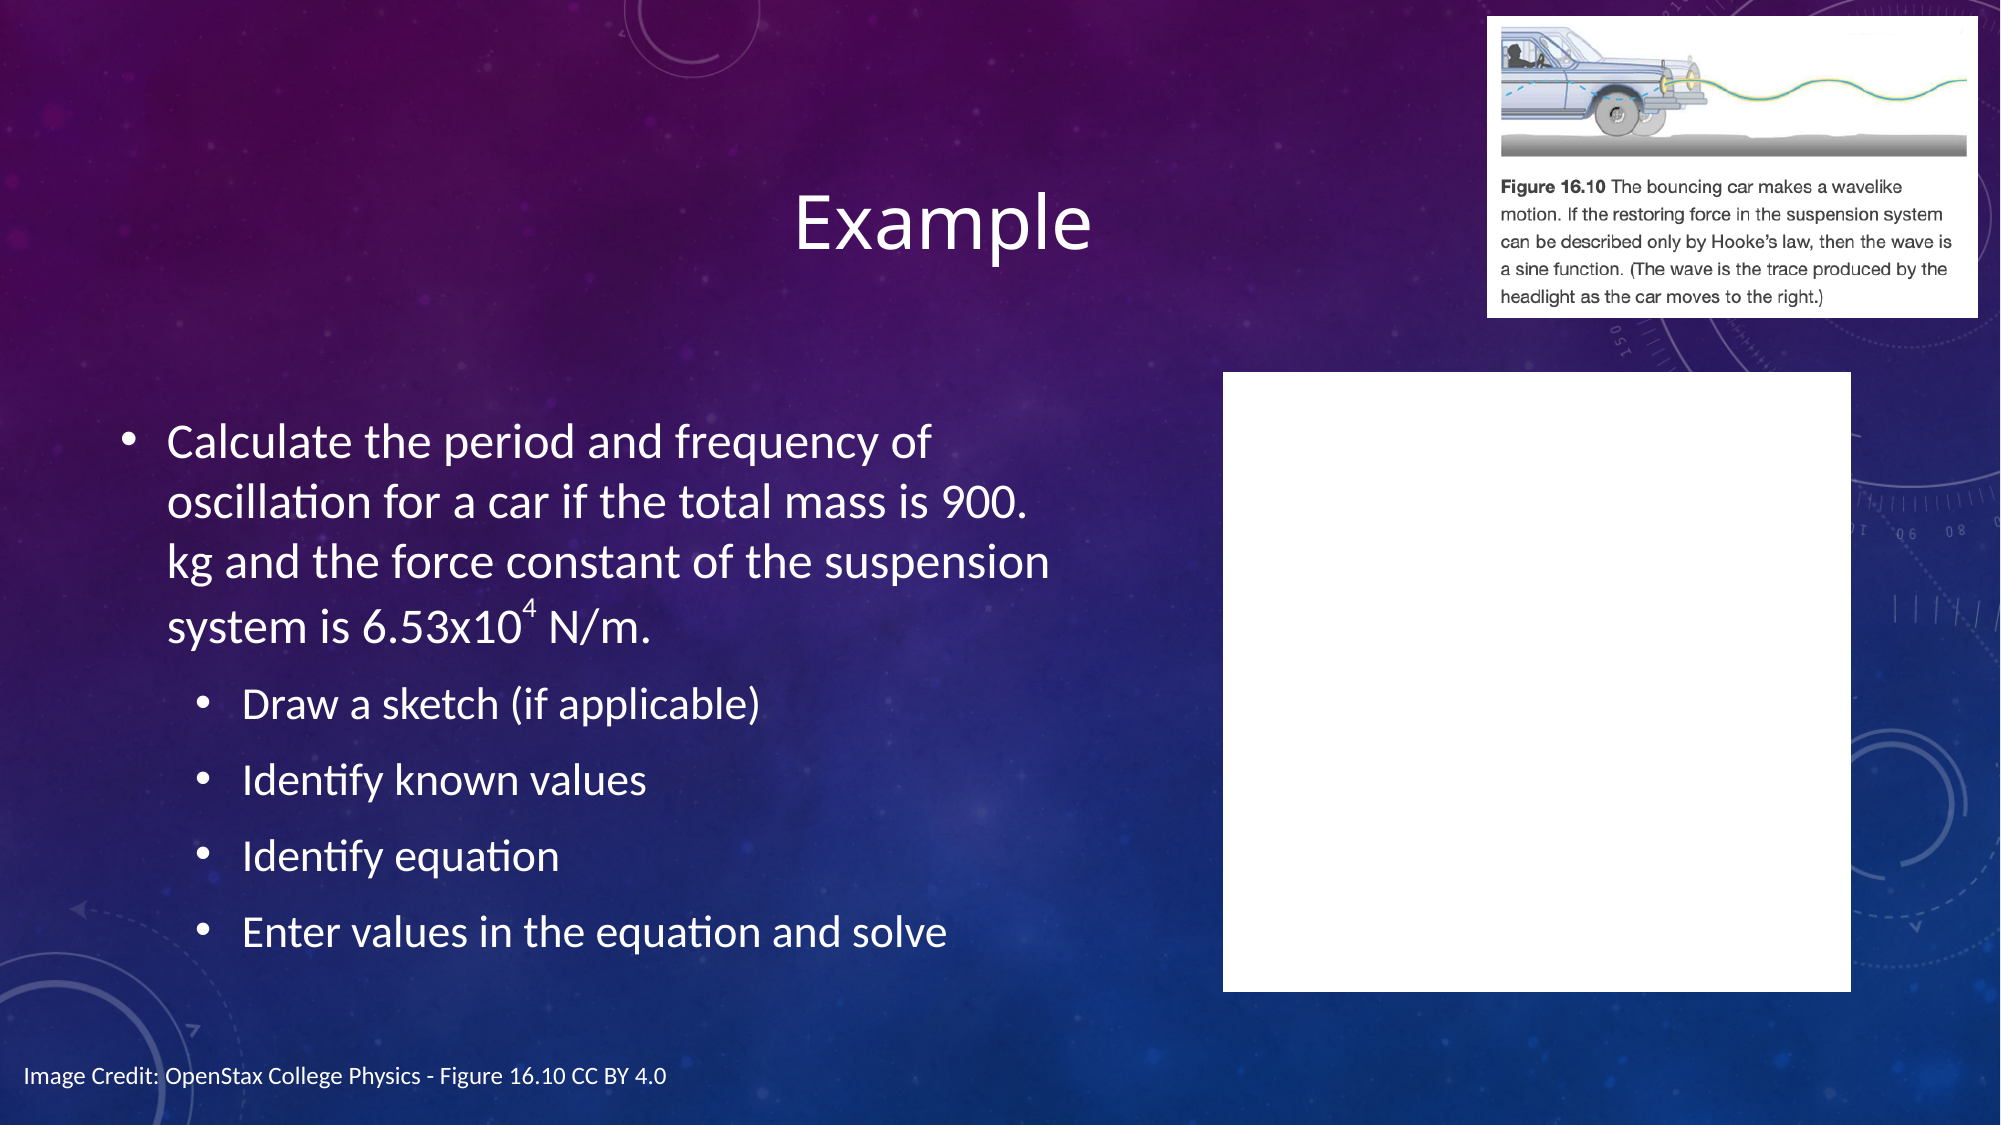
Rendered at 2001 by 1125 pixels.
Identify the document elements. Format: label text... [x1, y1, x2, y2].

list Calculate the period and frequency of oscillation for a car if the total mass is 900. kg and the force constant of the suspension system is 6.53x104 N/m. Draw a sketch (if applicable) Identify known values Identify equation Enter values in the equation and solve [111, 305, 1085, 1051]
text_box Image Credit: OpenStax College Physics - Figure 16.10 CC BY 4.0 [16, 1051, 1891, 1097]
picture [0, 0, 2001, 1125]
title Example [111, 99, 1775, 340]
